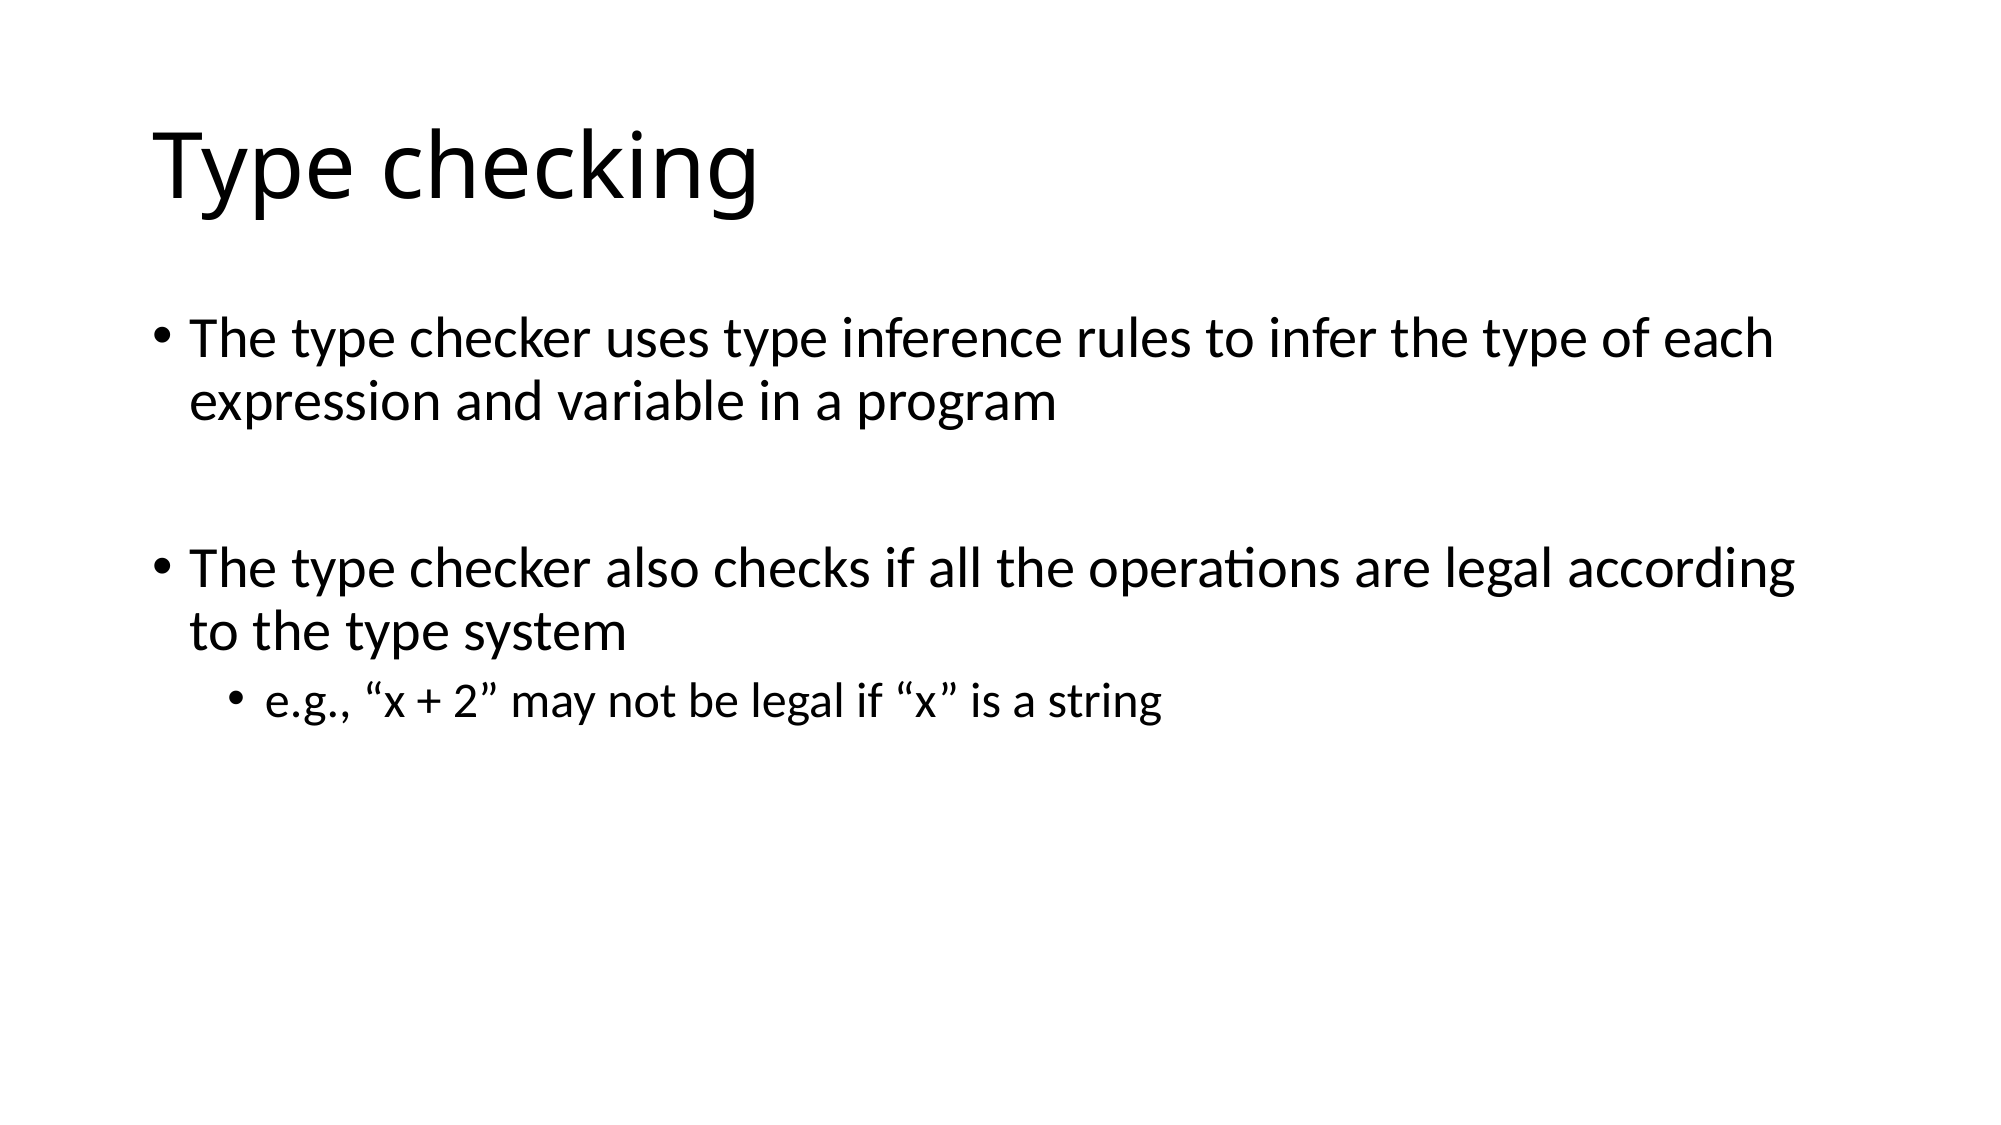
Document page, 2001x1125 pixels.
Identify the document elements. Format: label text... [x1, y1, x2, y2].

title Type checking [137, 59, 1863, 278]
list The type checker uses type inference rules to infer the type of each expression and variable in a program The type checker also checks if all the operations are legal according to the type system e.g., “x + 2” may not be legal if “x” is a string [137, 299, 1863, 1014]
